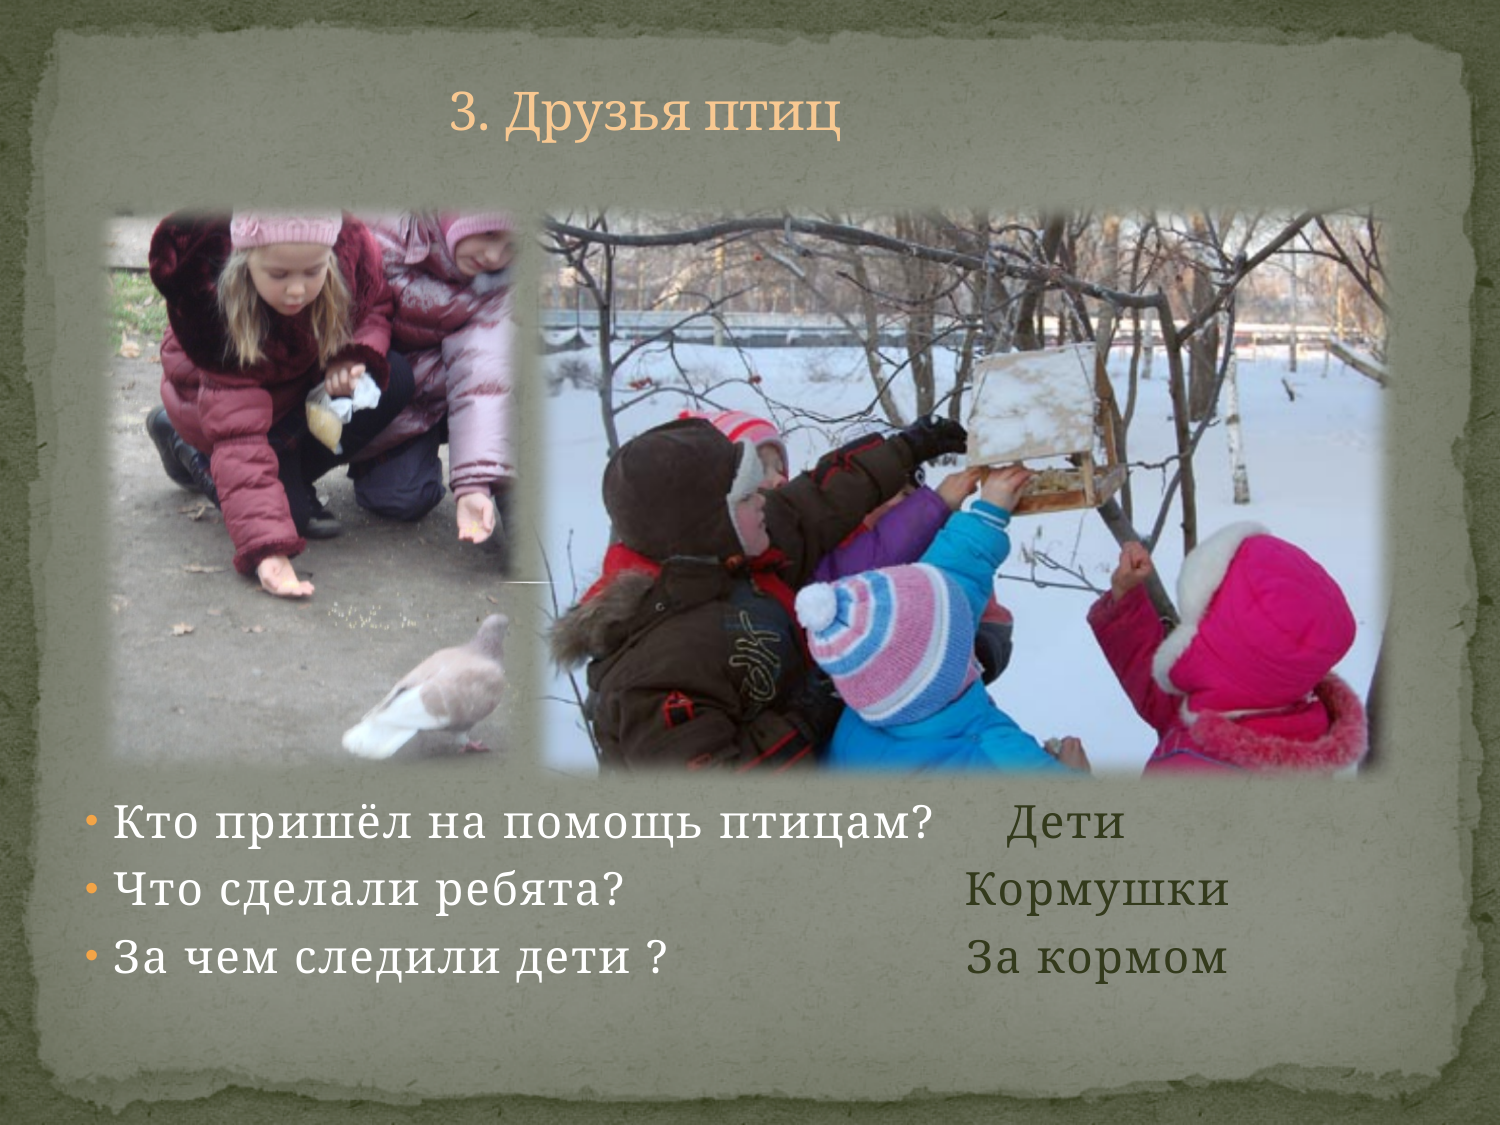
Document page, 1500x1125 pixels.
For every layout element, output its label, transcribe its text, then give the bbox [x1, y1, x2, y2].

text_box 3. Друзья птиц [433, 70, 1278, 164]
picture [529, 201, 1399, 785]
subtitle Кто пришёл на помощь птицам? Дети Что сделали ребята? Кормушки За чем следили дети ? За кормом [70, 785, 1430, 1073]
picture [94, 200, 528, 777]
